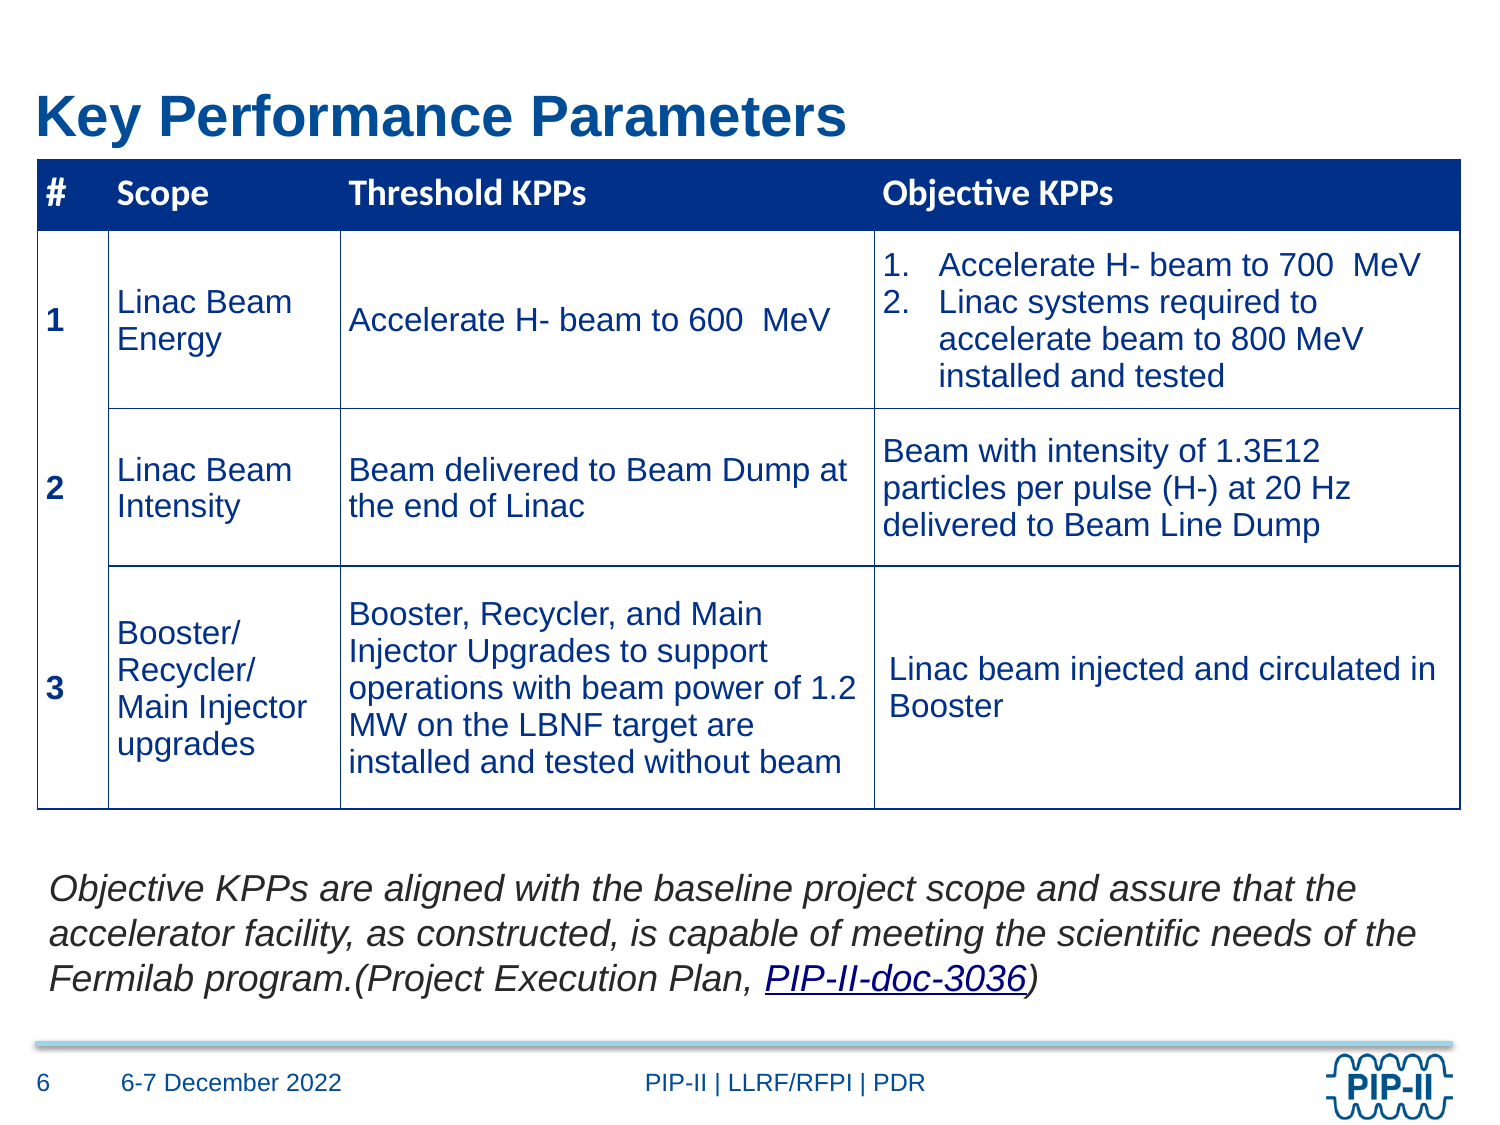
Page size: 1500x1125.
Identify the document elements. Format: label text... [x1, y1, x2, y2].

footer PIP-II | LLRF/RFPI | PDR [369, 1066, 1279, 1107]
table_cell Booster, Recycler, and Main Injector Upgrades to support operations with beam power of 1.2 MW on the LBNF target are installed and tested without beam [341, 567, 874, 808]
picture [1326, 1053, 1453, 1120]
table_header Scope [108, 160, 340, 230]
table_cell 3 [38, 566, 108, 808]
slide_number 6 [36, 1066, 105, 1106]
table_cell Accelerate H- beam to 600 MeV [341, 231, 874, 408]
table_cell Accelerate H- beam to 700 MeV Linac systems required to accelerate beam to 800 MeV installed and tested [875, 231, 1459, 408]
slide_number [120, 1066, 369, 1107]
text_box Objective KPPs are aligned with the baseline project scope and assure that the accelerator facility, as constructed, is capable of meeting the scientific needs of the Fermilab program.(Project Execution Plan, PIP-II-doc-3036) [34, 856, 1457, 1006]
table_cell Linac Beam Energy [109, 231, 340, 408]
table_cell Booster/ Recycler/ Main Injector upgrades [109, 567, 340, 808]
table_header Objective KPPs [874, 160, 1459, 230]
table_cell Beam delivered to Beam Dump at the end of Linac [341, 409, 874, 565]
table_cell Beam with intensity of 1.3E12 particles per pulse (H-) at 20 Hz delivered to Beam Line Dump [875, 409, 1459, 565]
text_box Key Performance Parameters [35, 18, 1461, 149]
table_cell 2 [38, 408, 108, 566]
table_cell Linac Beam Intensity [109, 409, 340, 565]
table_header # [38, 160, 108, 231]
table_cell Linac beam injected and circulated in Booster [875, 567, 1459, 808]
table_header Threshold KPPs [340, 160, 874, 230]
table_cell 1 [38, 231, 108, 408]
